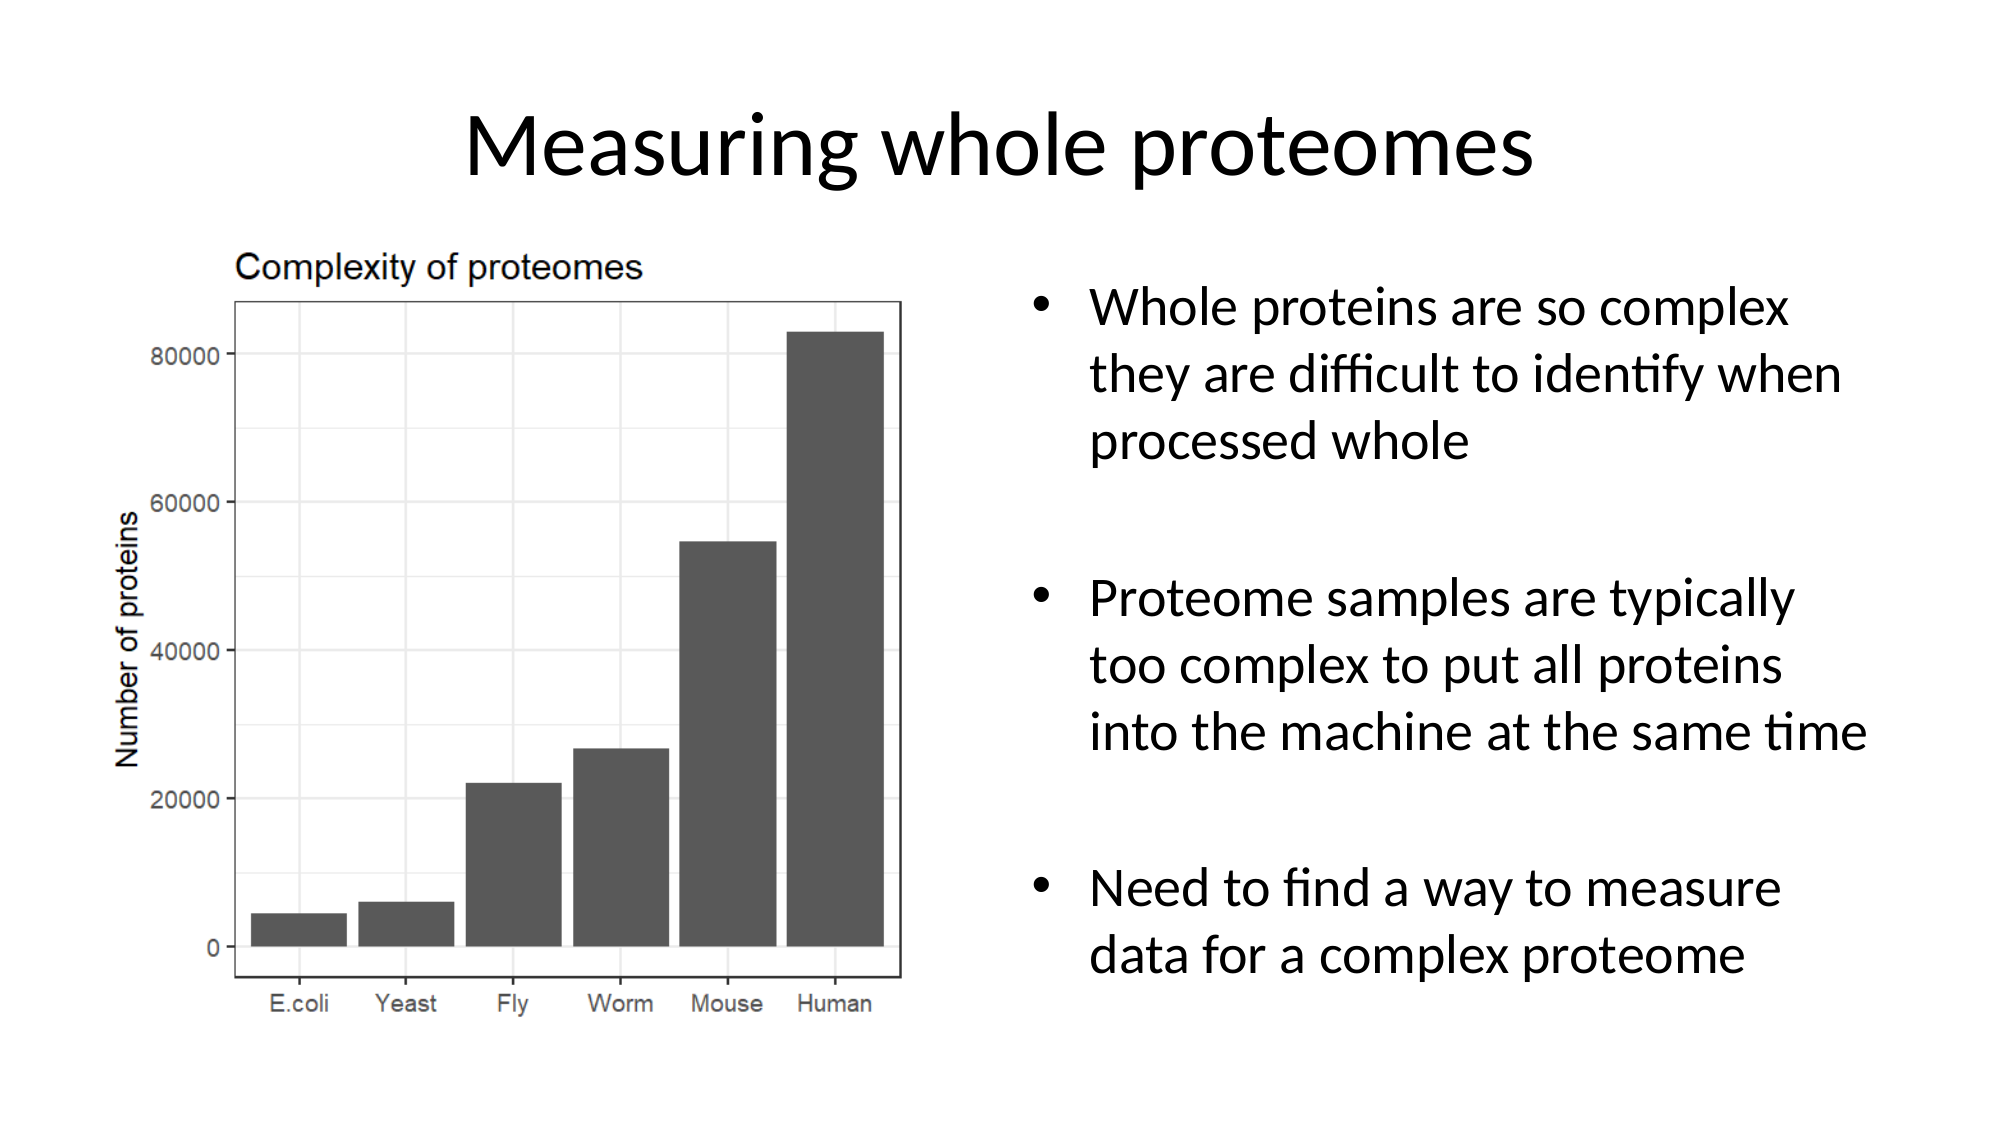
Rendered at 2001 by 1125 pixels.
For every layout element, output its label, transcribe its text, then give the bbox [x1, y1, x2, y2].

title Measuring whole proteomes [99, 45, 1900, 233]
picture [99, 236, 916, 1031]
list Whole proteins are so complex they are difficult to identify when processed whole Proteome samples are typically too complex to put all proteins into the machine at the same time Need to find a way to measure data for a complex proteome [1016, 262, 1900, 1005]
